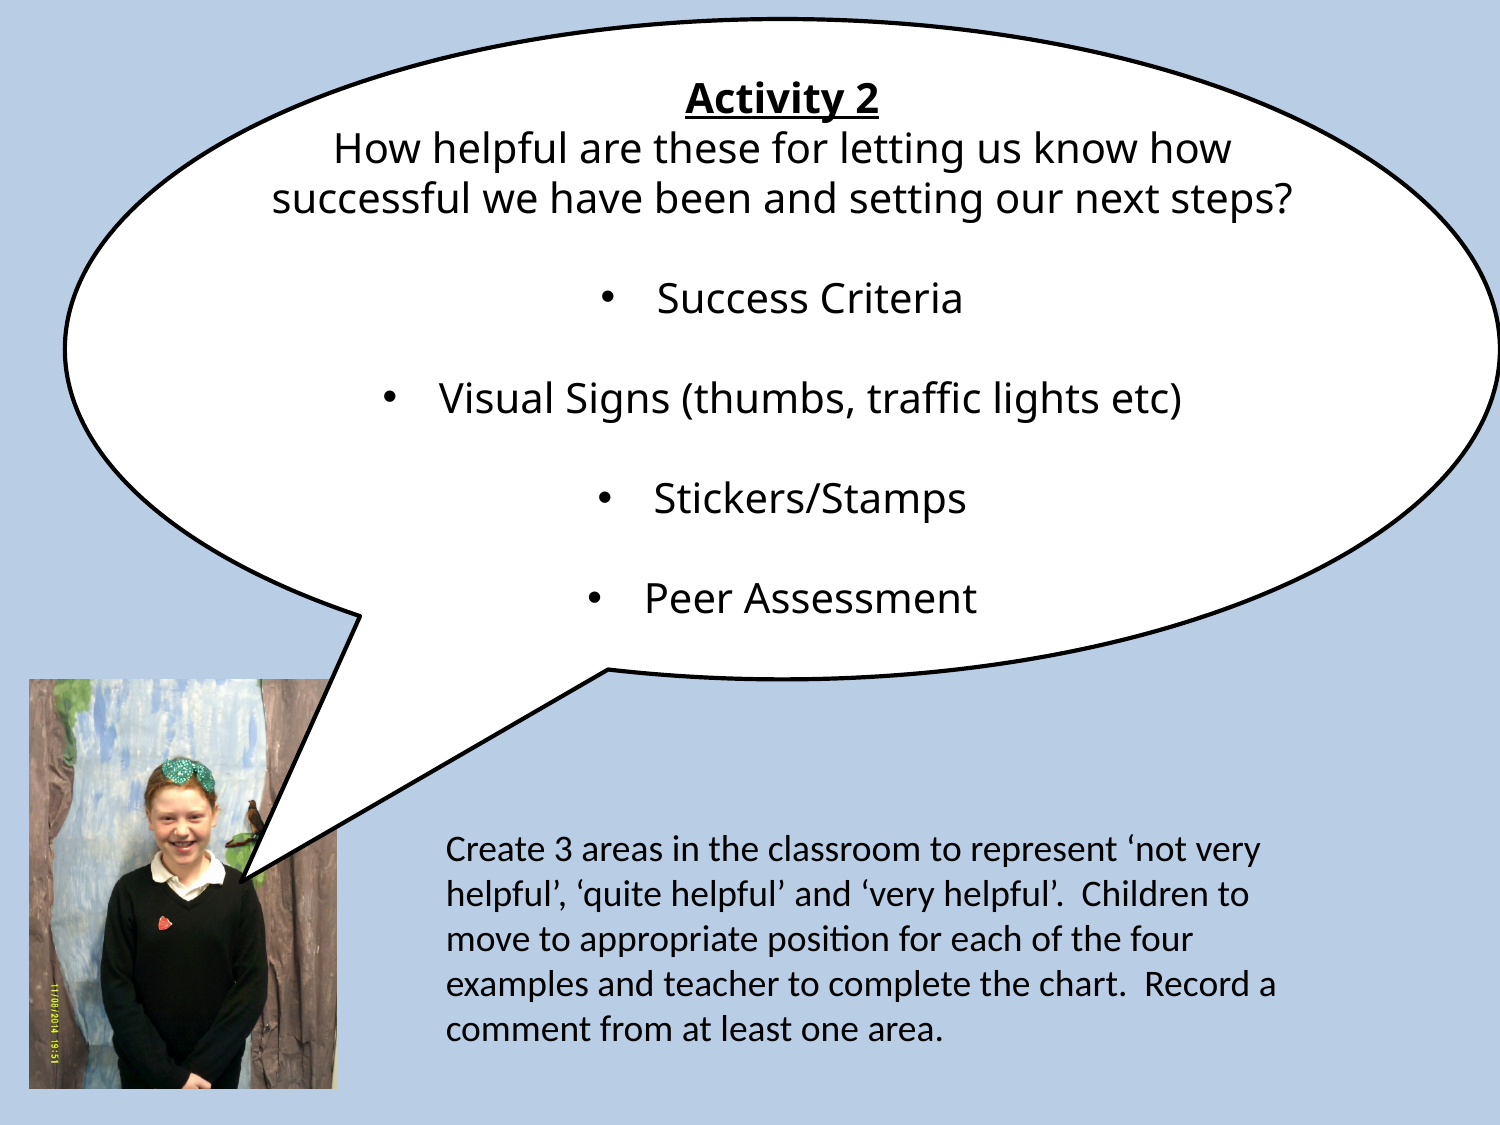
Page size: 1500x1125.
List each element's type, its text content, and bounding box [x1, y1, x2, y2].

text_box Activity 2 How helpful are these for letting us know how successful we have been and setting our next steps? Success Criteria Visual Signs (thumbs, traffic lights etc) Stickers/Stamps Peer Assessment [221, 64, 1344, 629]
text_box [62, 141, 221, 558]
text_box [1344, 141, 1500, 558]
text_box [330, 629, 1171, 827]
text_box [412, 16, 1152, 64]
picture [29, 679, 337, 1089]
text_box Create 3 areas in the classroom to represent ‘not very helpful’, ‘quite helpful’ and ‘very helpful’. Children to move to appropriate position for each of the four examples and teacher to complete the chart. Record a comment from at least one area. [430, 816, 1294, 1057]
